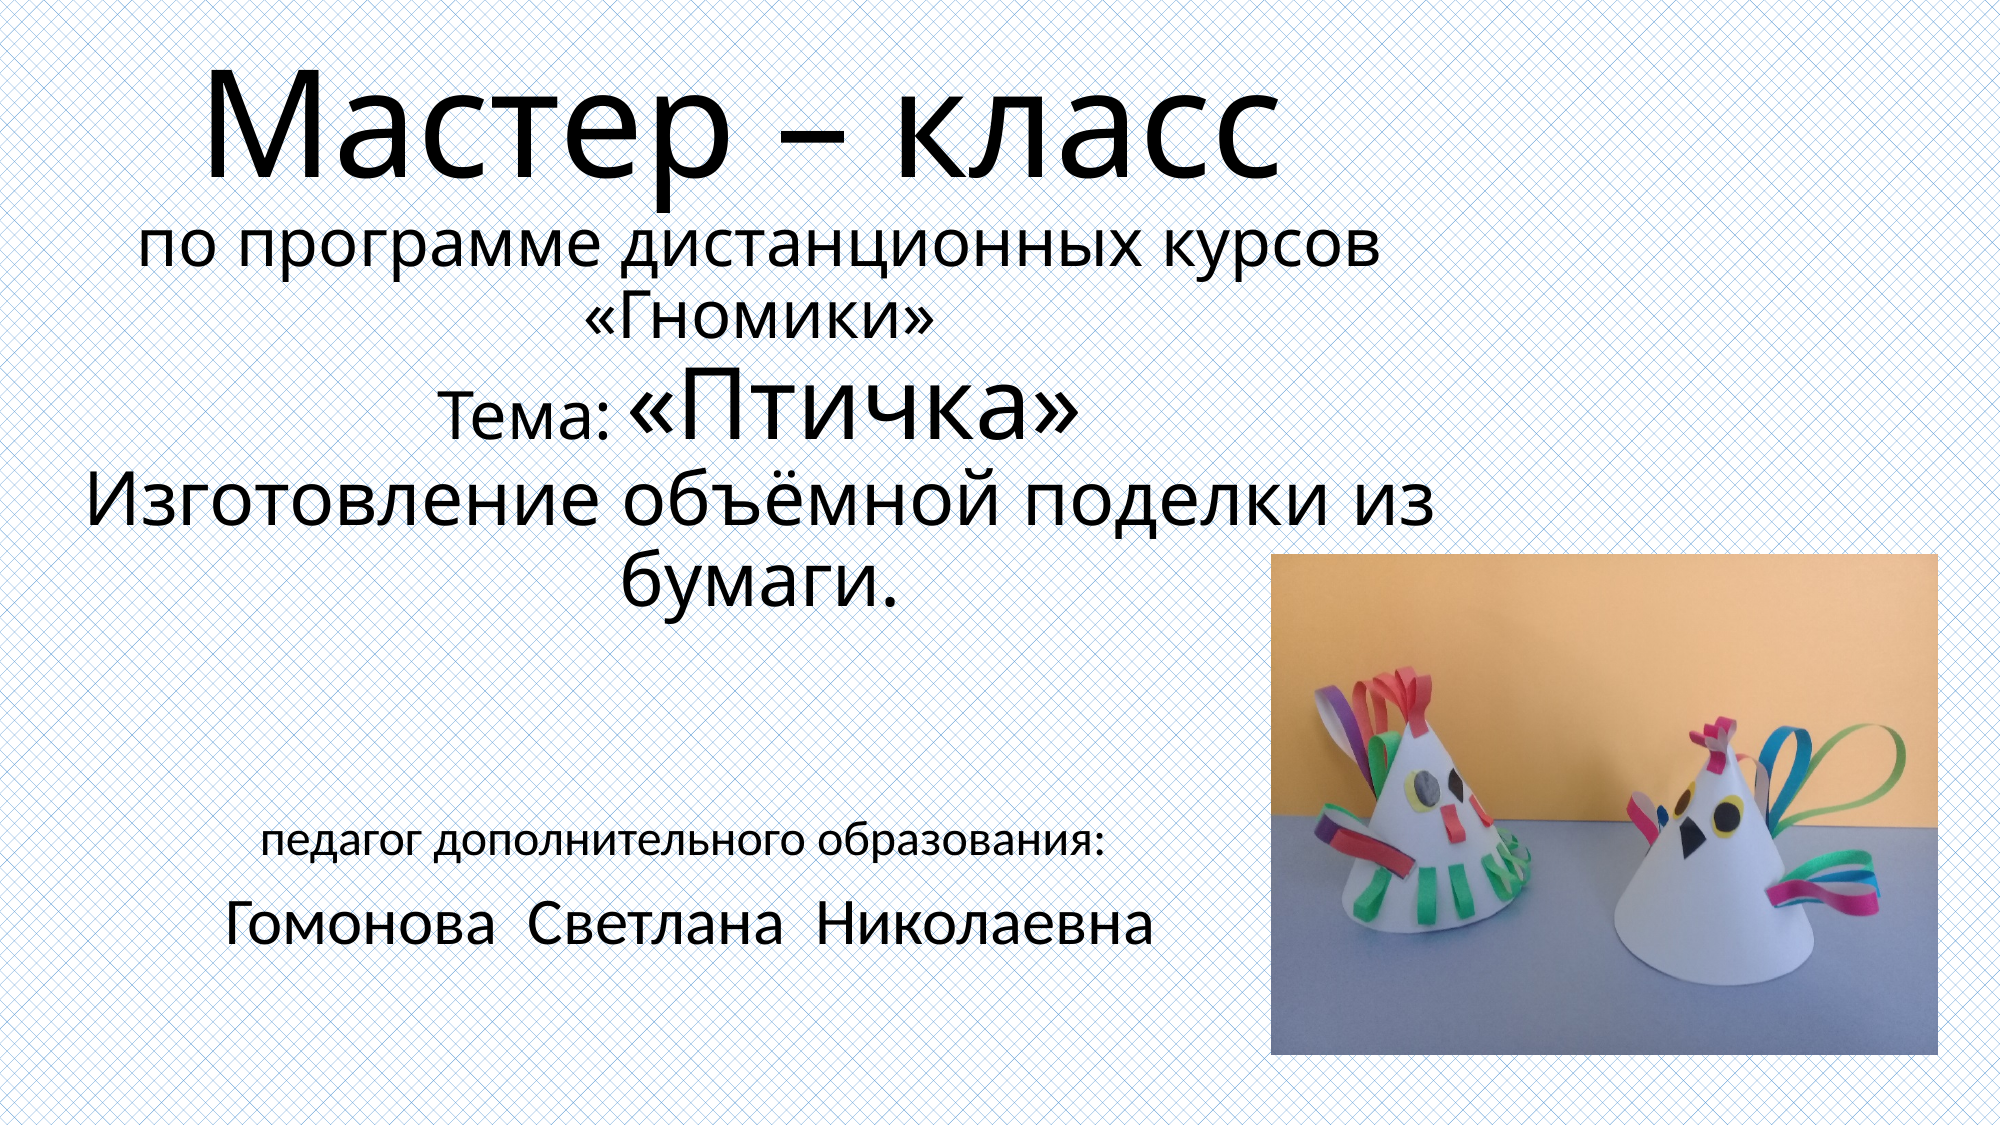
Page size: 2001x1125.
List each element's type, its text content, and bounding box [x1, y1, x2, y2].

title Мастер – класс по программе дистанционных курсов «Гномики» Тема: «Птичка» Изготовление объёмной поделки из бумаги. [51, 81, 1470, 631]
subtitle педагог дополнительного образования: Гомонова Светлана Николаевна [95, 804, 1271, 999]
picture [1271, 554, 1938, 1055]
